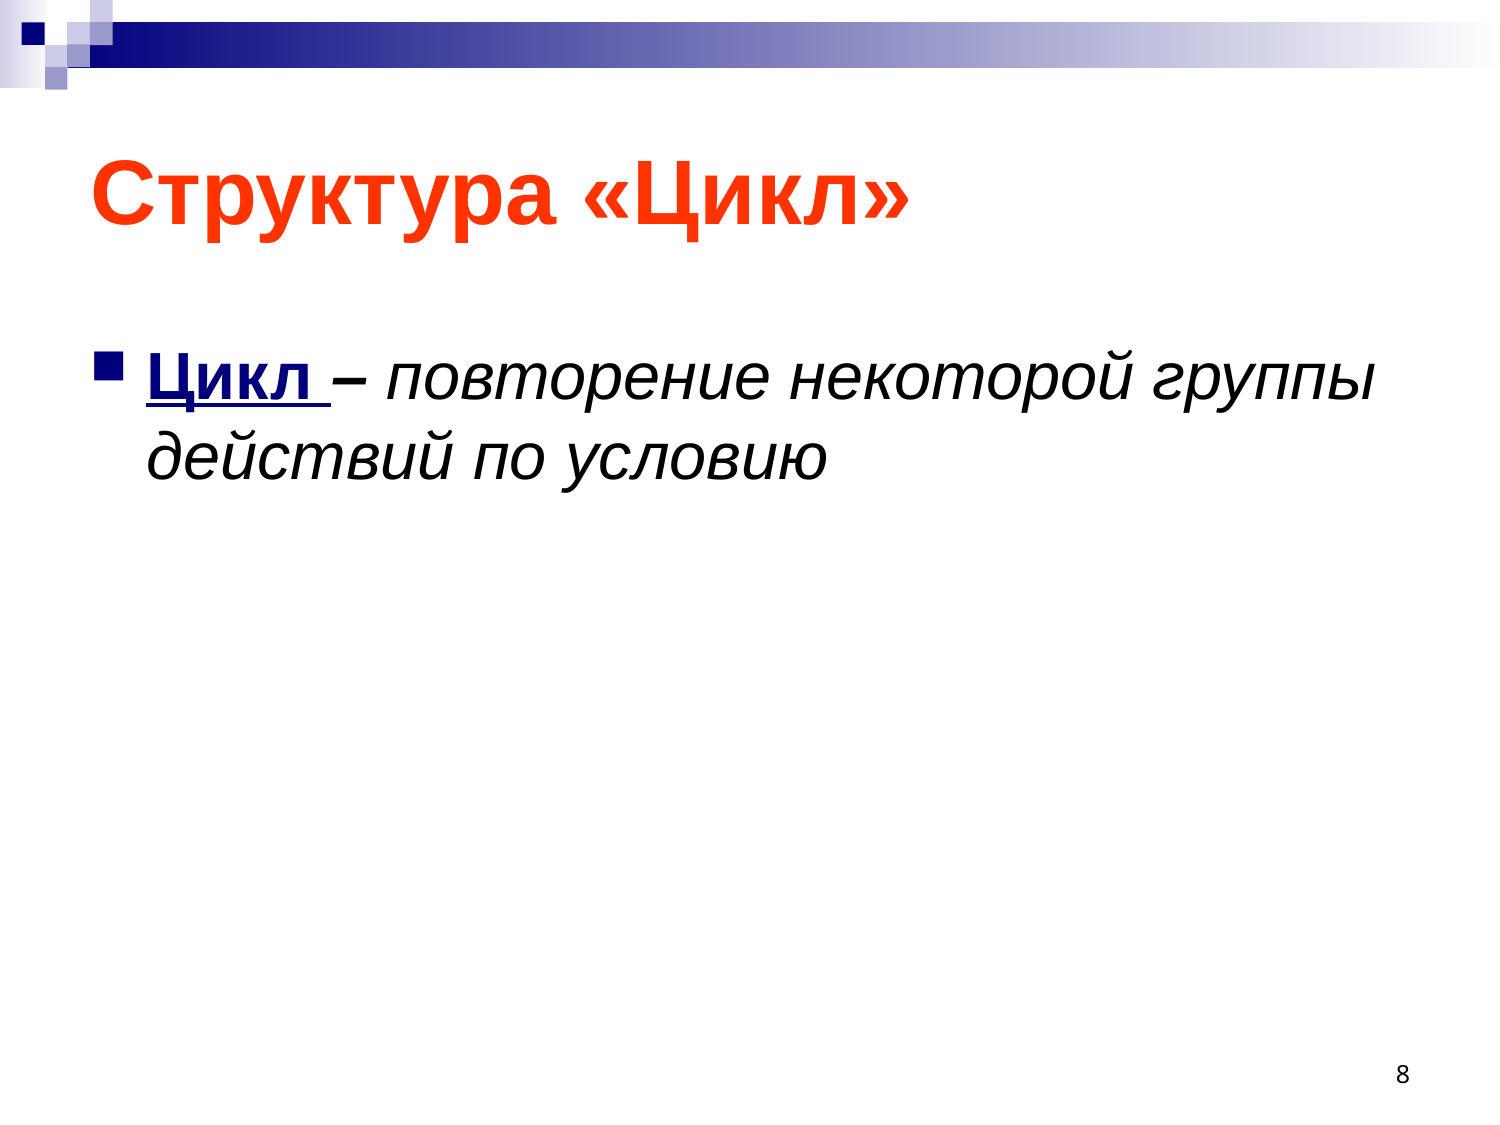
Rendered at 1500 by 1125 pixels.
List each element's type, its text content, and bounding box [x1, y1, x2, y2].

list Цикл – повторение некоторой группы действий по условию [75, 324, 1425, 963]
title Структура «Цикл» [75, 75, 1425, 300]
slide_number 8 [1074, 1024, 1426, 1101]
